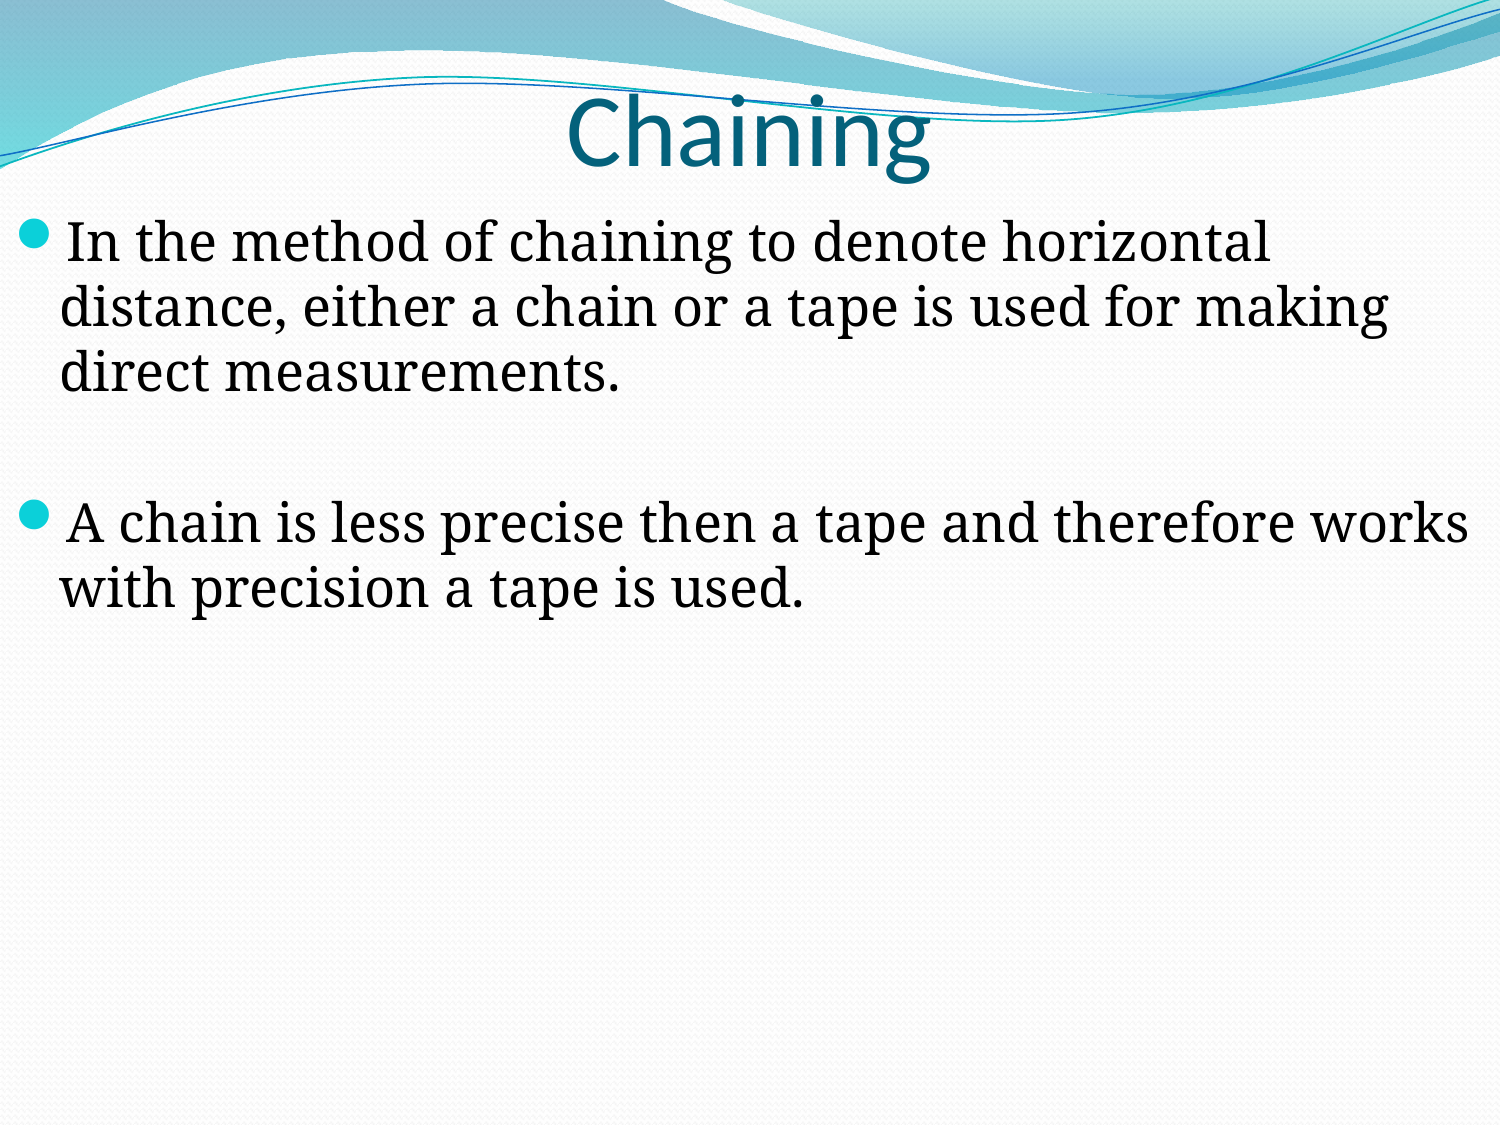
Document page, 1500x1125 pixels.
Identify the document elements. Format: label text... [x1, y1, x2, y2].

list In the method of chaining to denote horizontal distance, either a chain or a tape is used for making direct measurements. A chain is less precise then a tape and therefore works with precision a tape is used. [0, 200, 1500, 1125]
title Chaining [0, 0, 1500, 188]
